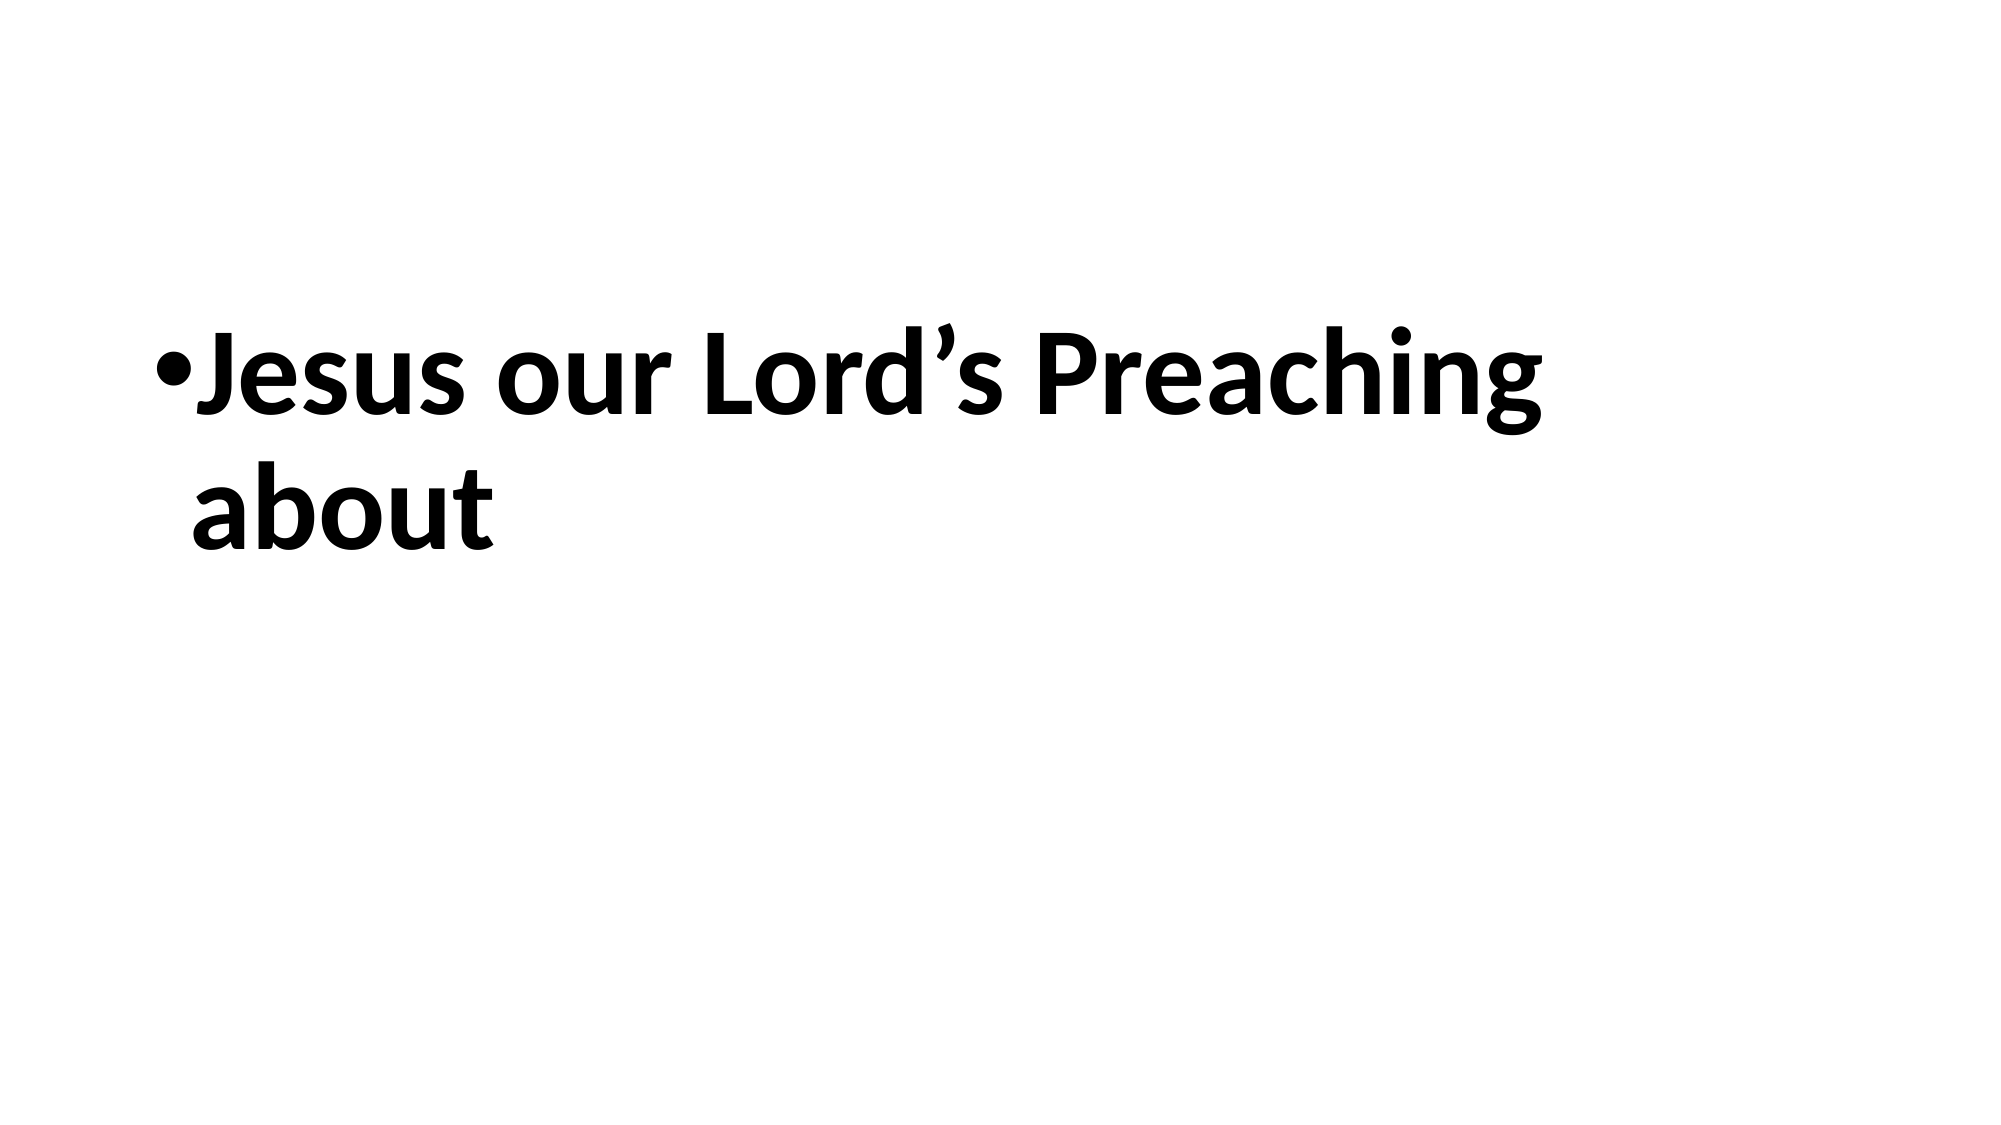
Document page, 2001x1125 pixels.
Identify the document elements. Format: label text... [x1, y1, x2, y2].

list Jesus our Lord’s Preaching about [137, 299, 1863, 1014]
